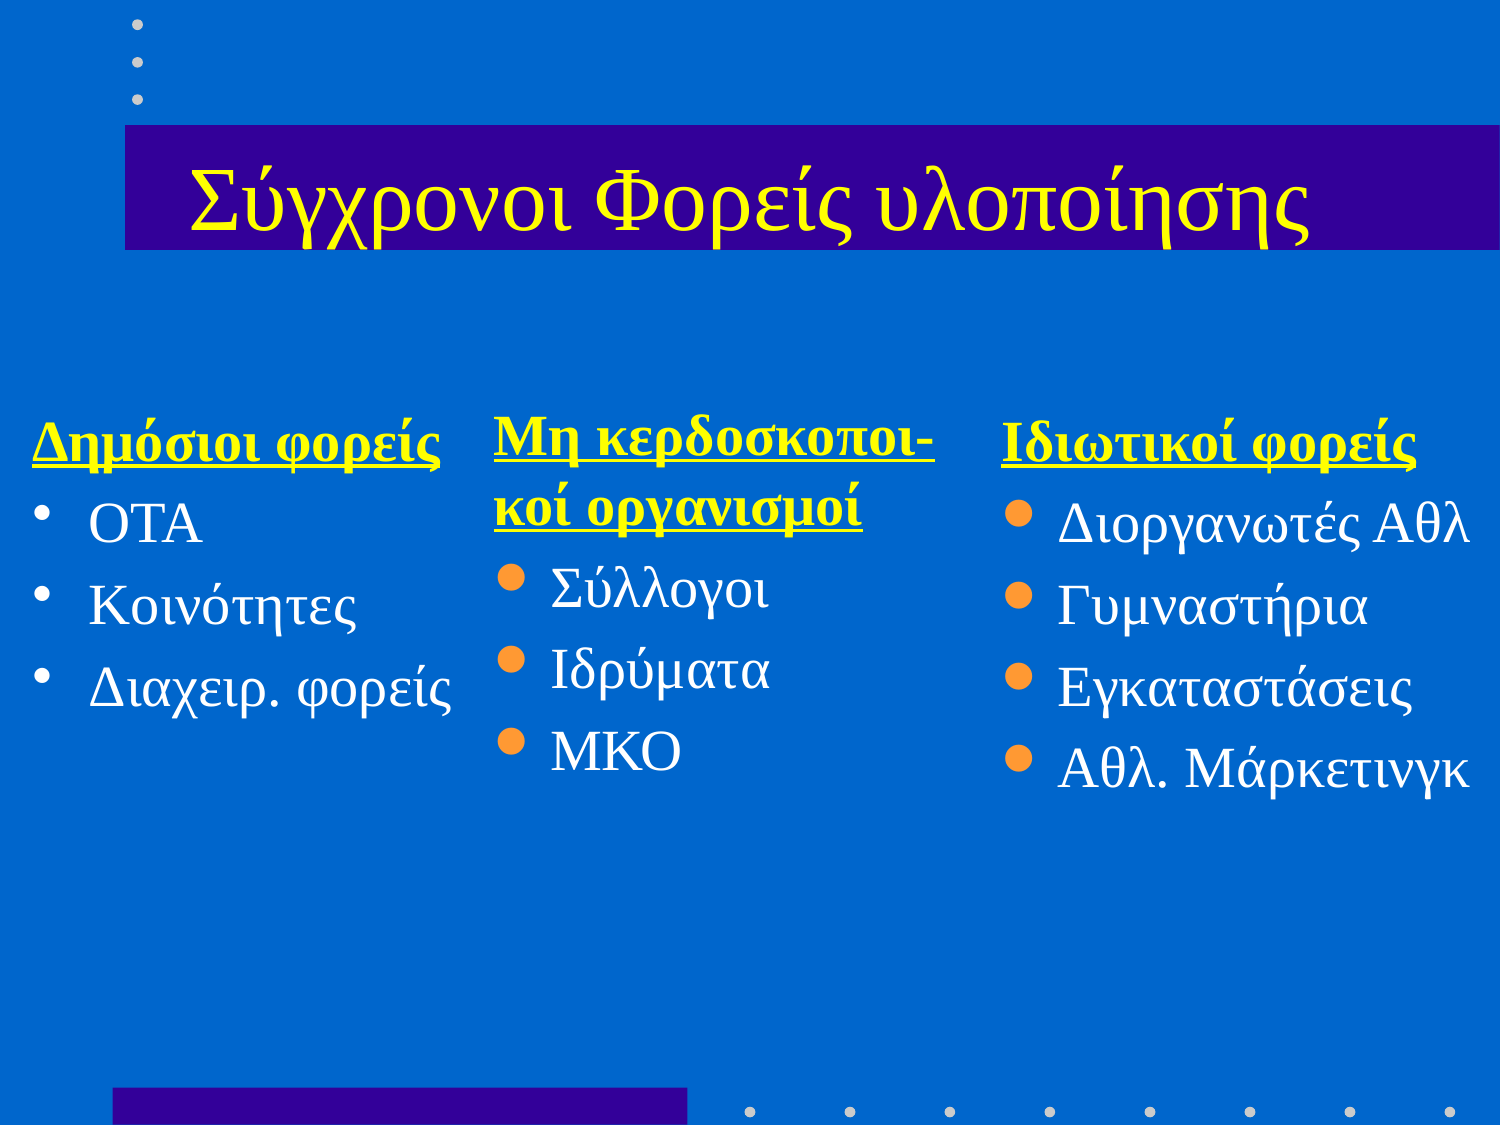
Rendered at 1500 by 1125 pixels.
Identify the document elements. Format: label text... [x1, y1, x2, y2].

text_box Μη κερδοσκοποι-κοί οργανισμοί Σύλλογοι Ιδρύματα ΜΚΟ [479, 389, 987, 1065]
text_box Ιδιωτικοί φορείς Διοργανωτές Αθλ Γυμναστήρια Εγκαταστάσεις Αθλ. Μάρκετινγκ [986, 395, 1495, 1071]
title Σύγχρονοι Φορείς υλοποίησης [112, 99, 1388, 288]
text_box Δημόσιοι φορείς ΟΤΑ Κοινότητες Διαχειρ. φορείς [17, 395, 526, 1071]
